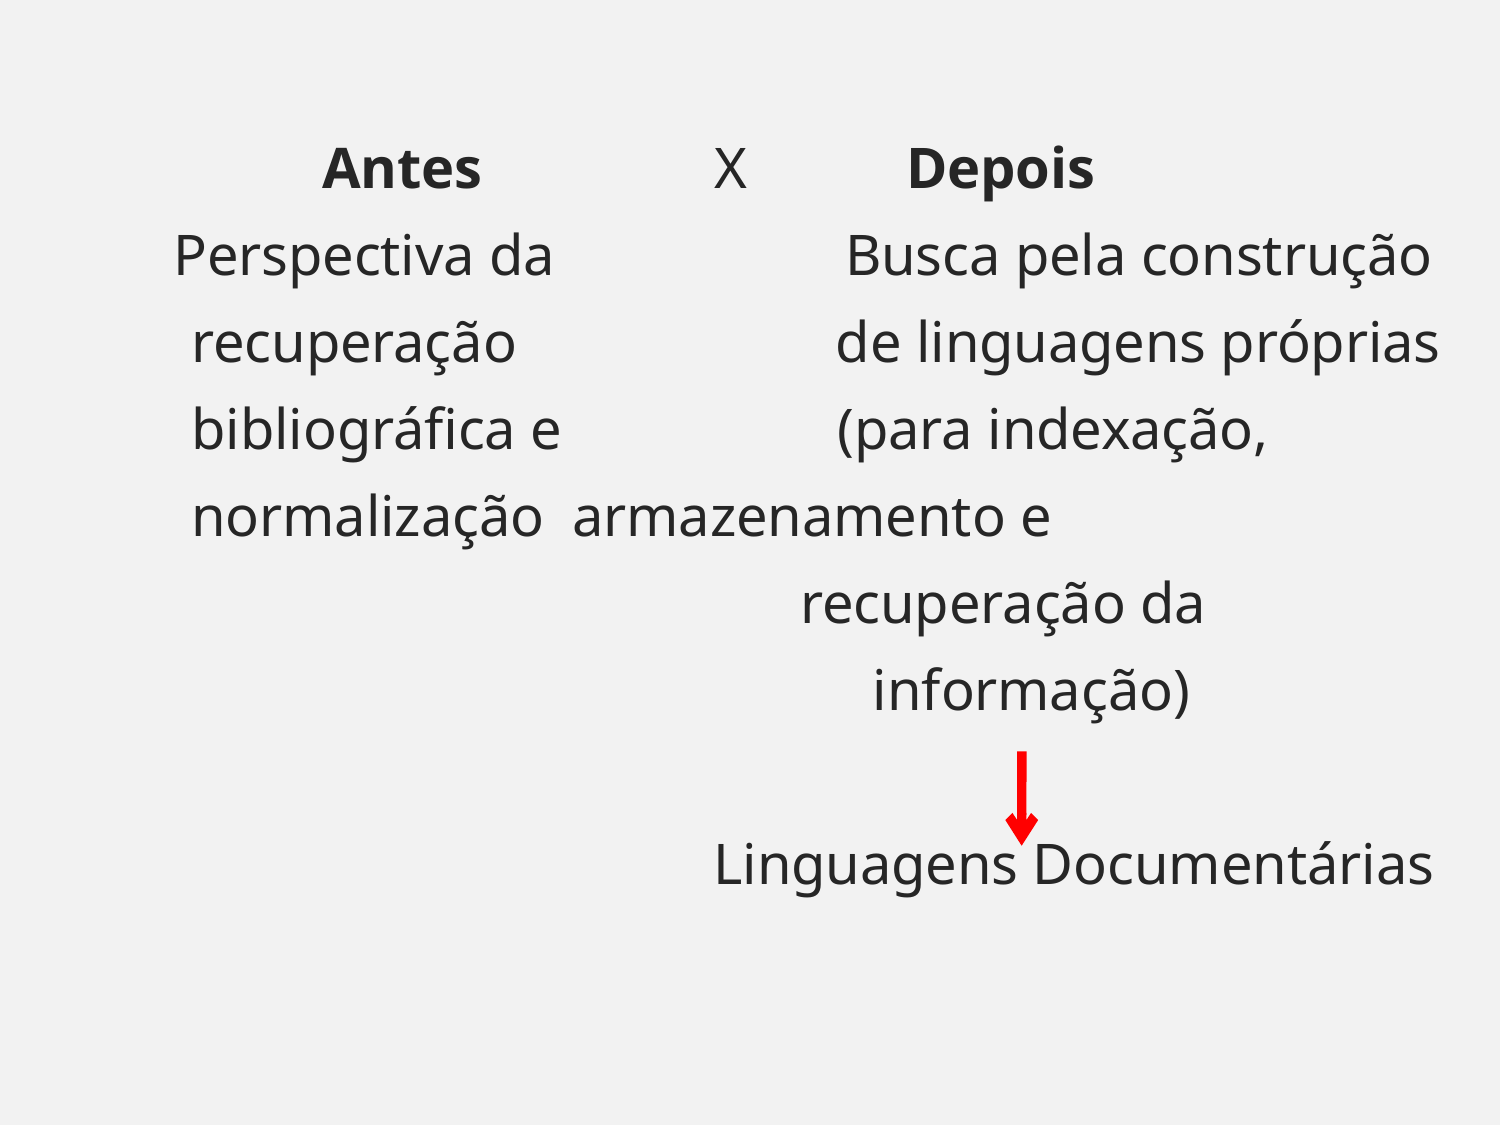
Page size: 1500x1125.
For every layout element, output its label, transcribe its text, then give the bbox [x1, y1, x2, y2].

list Antes X Depois Perspectiva da Busca pela construção recuperação de linguagens próprias bibliográfica e (para indexação, normalização armazenamento e recuperação da informação) Linguagens Documentárias [75, 125, 1459, 1071]
